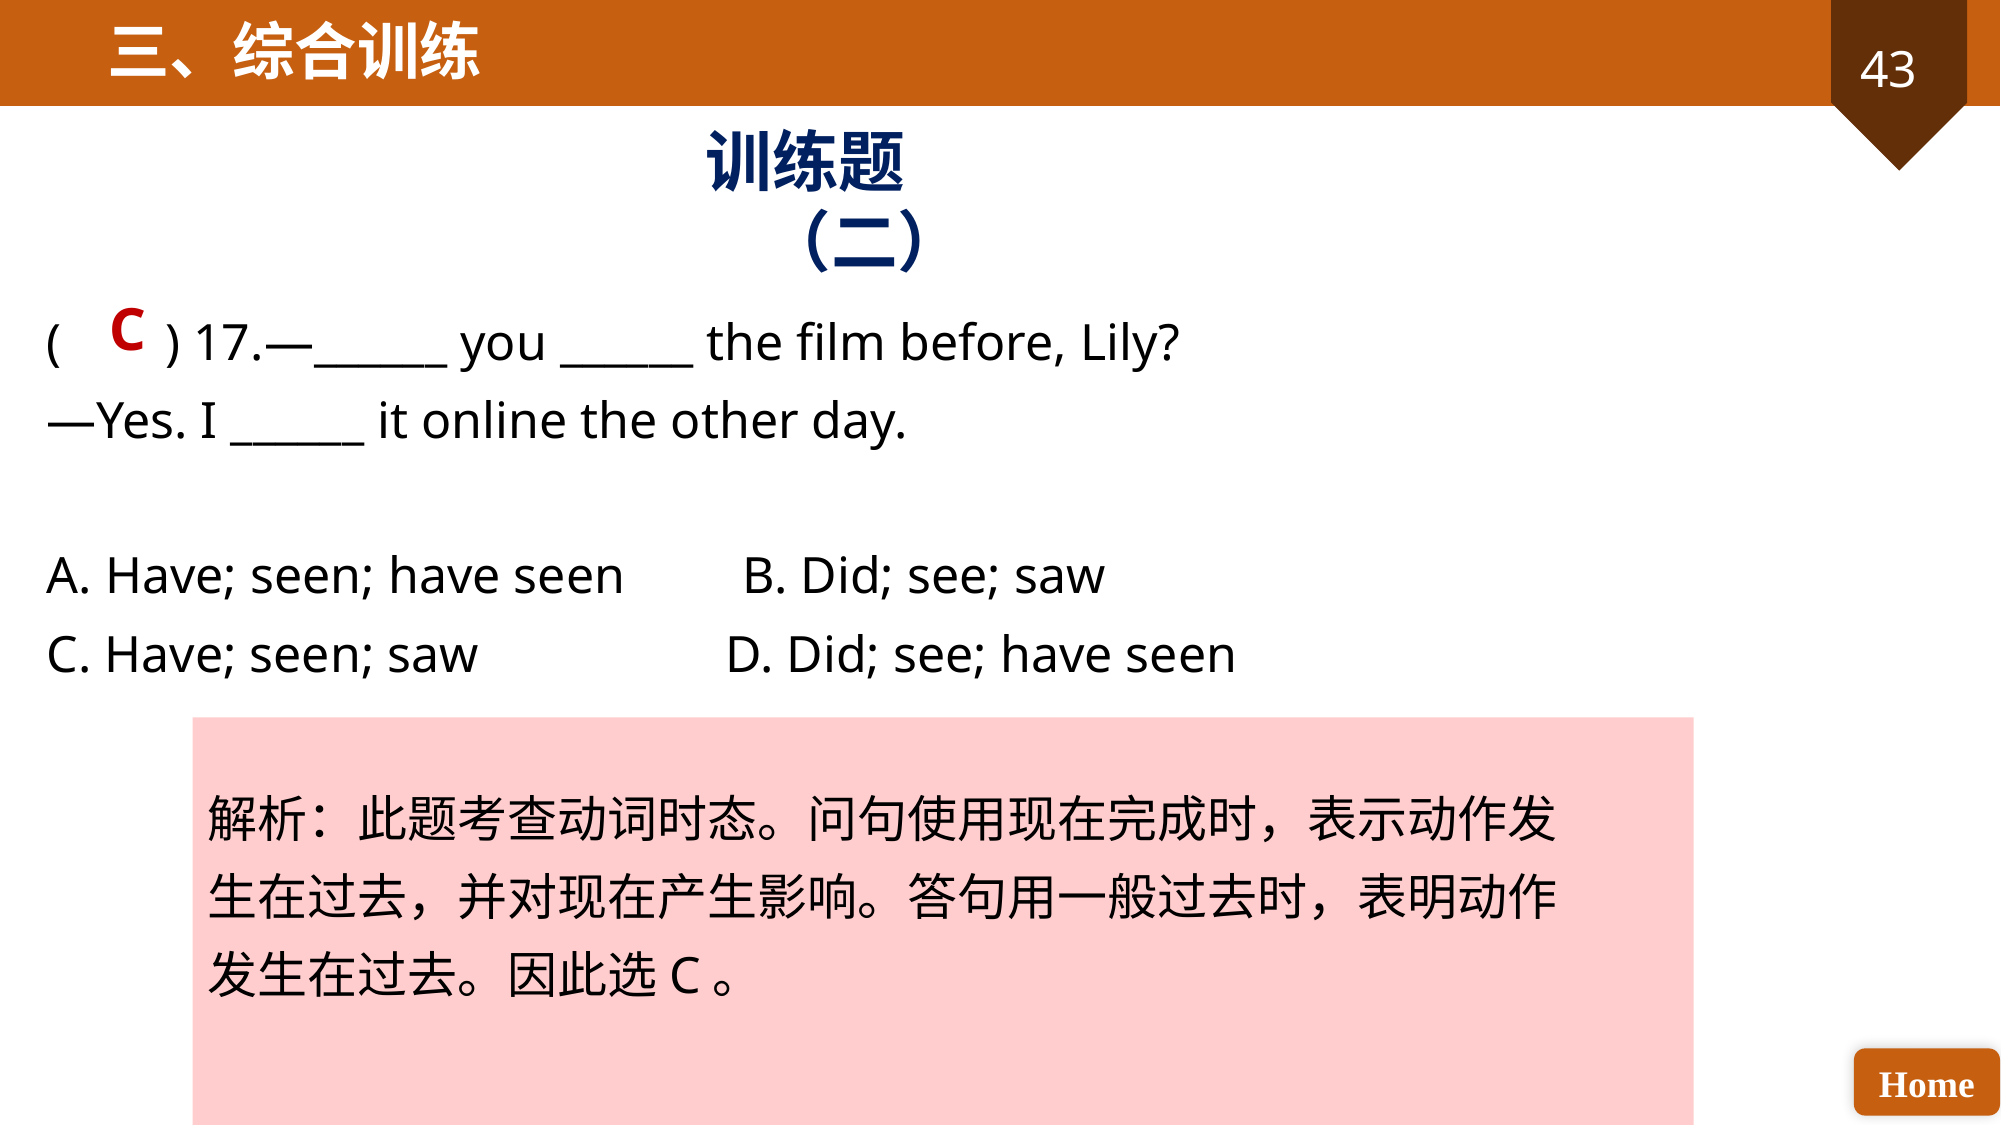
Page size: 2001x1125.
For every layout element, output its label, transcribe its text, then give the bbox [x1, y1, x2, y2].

text_box 训练题（二） [690, 112, 1082, 284]
text_box 解析：此题考查动词时态。问句使用现在完成时，表示动作发生在过去，并对现在产生影响。答句用一般过去时，表明动作发生在过去。因此选C。 [192, 762, 1608, 1011]
text_box 三、综合训练 [92, 5, 564, 95]
text_box C [93, 284, 161, 370]
text_box ( ) 17.—______ you ______ the film before, Lily? —Yes. I ______ it online the other day. A. Have; seen; have seen B. Did; see; saw C. Have; seen; saw D. Did; see; have seen [31, 284, 1960, 768]
text_box [191, 716, 1695, 1125]
